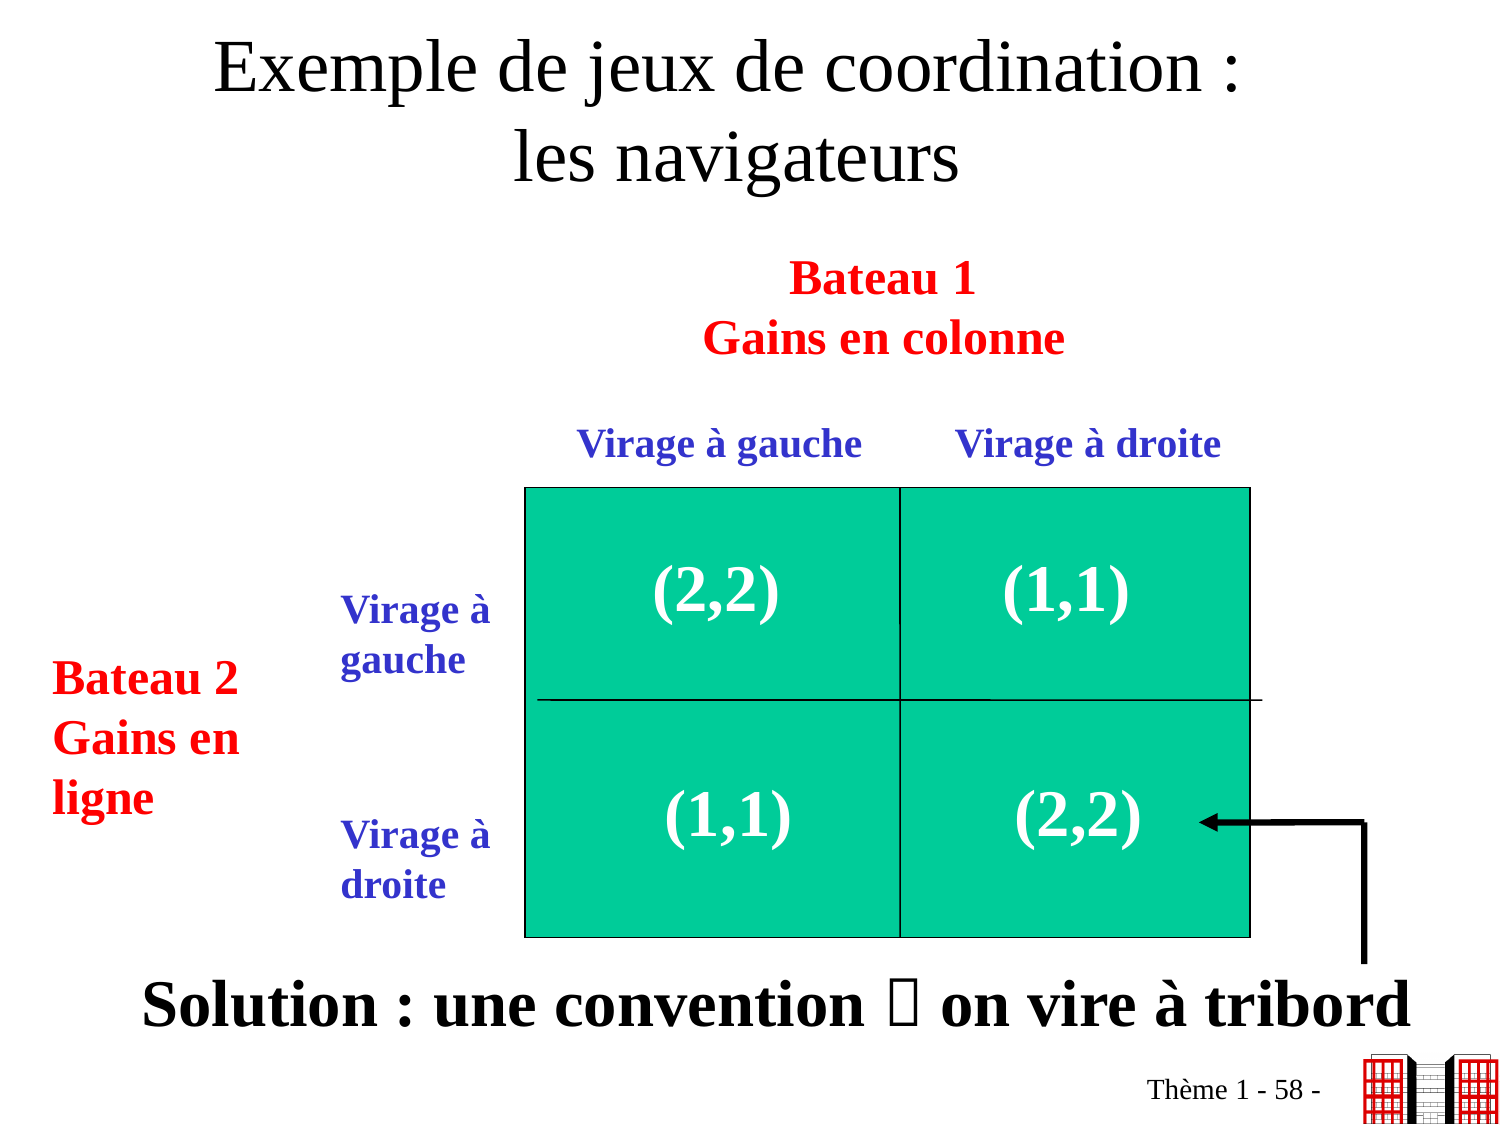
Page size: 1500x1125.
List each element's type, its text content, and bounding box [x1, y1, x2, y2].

title Exemple de jeux de coordination : les navigateurs [99, 37, 1376, 176]
text_box [525, 487, 900, 938]
text_box Virage à gauche [561, 408, 878, 474]
text_box Virage à droite [939, 408, 1237, 474]
text_box (1,1) [649, 762, 808, 858]
text_box (2,2) [637, 537, 796, 633]
footer Thème 1 - 58 - [1087, 1062, 1388, 1113]
text_box Bateau 1 Gains en colonne [687, 237, 1082, 373]
text_box Bateau 2 Gains en ligne [37, 637, 268, 833]
picture [1362, 1052, 1500, 1125]
text_box (2,2) [999, 762, 1158, 858]
text_box Virage à gauche [325, 574, 506, 690]
text_box [901, 487, 1250, 700]
text_box Virage à droite [325, 799, 506, 915]
text_box [1198, 816, 1365, 829]
text_box Solution : une convention  on vire à tribord [126, 952, 1428, 1047]
text_box [901, 701, 1250, 938]
text_box (1,1) [987, 537, 1146, 633]
